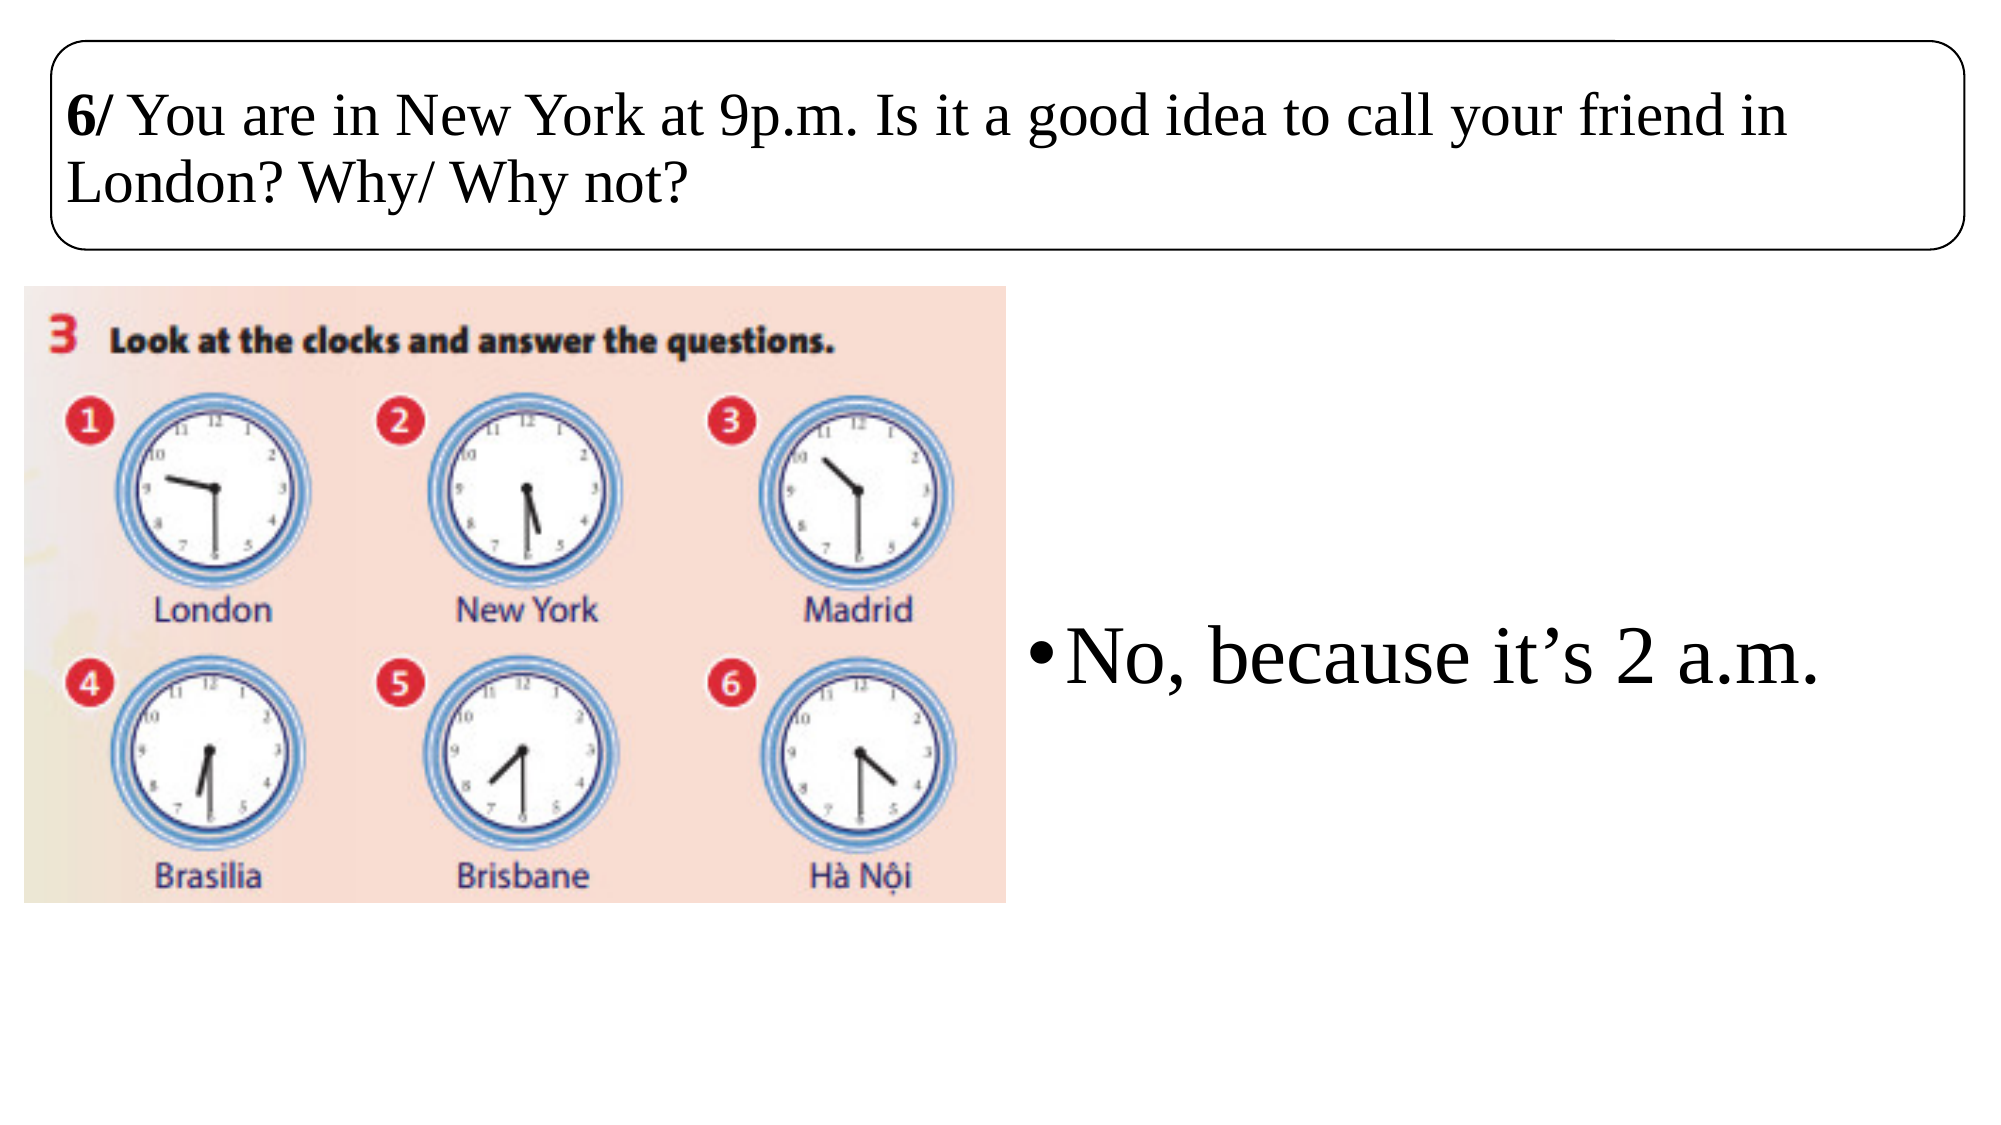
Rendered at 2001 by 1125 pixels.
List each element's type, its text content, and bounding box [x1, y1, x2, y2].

text_box [50, 39, 1966, 251]
list No, because it’s 2 a.m. [1012, 299, 1863, 1014]
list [23, 286, 1006, 903]
